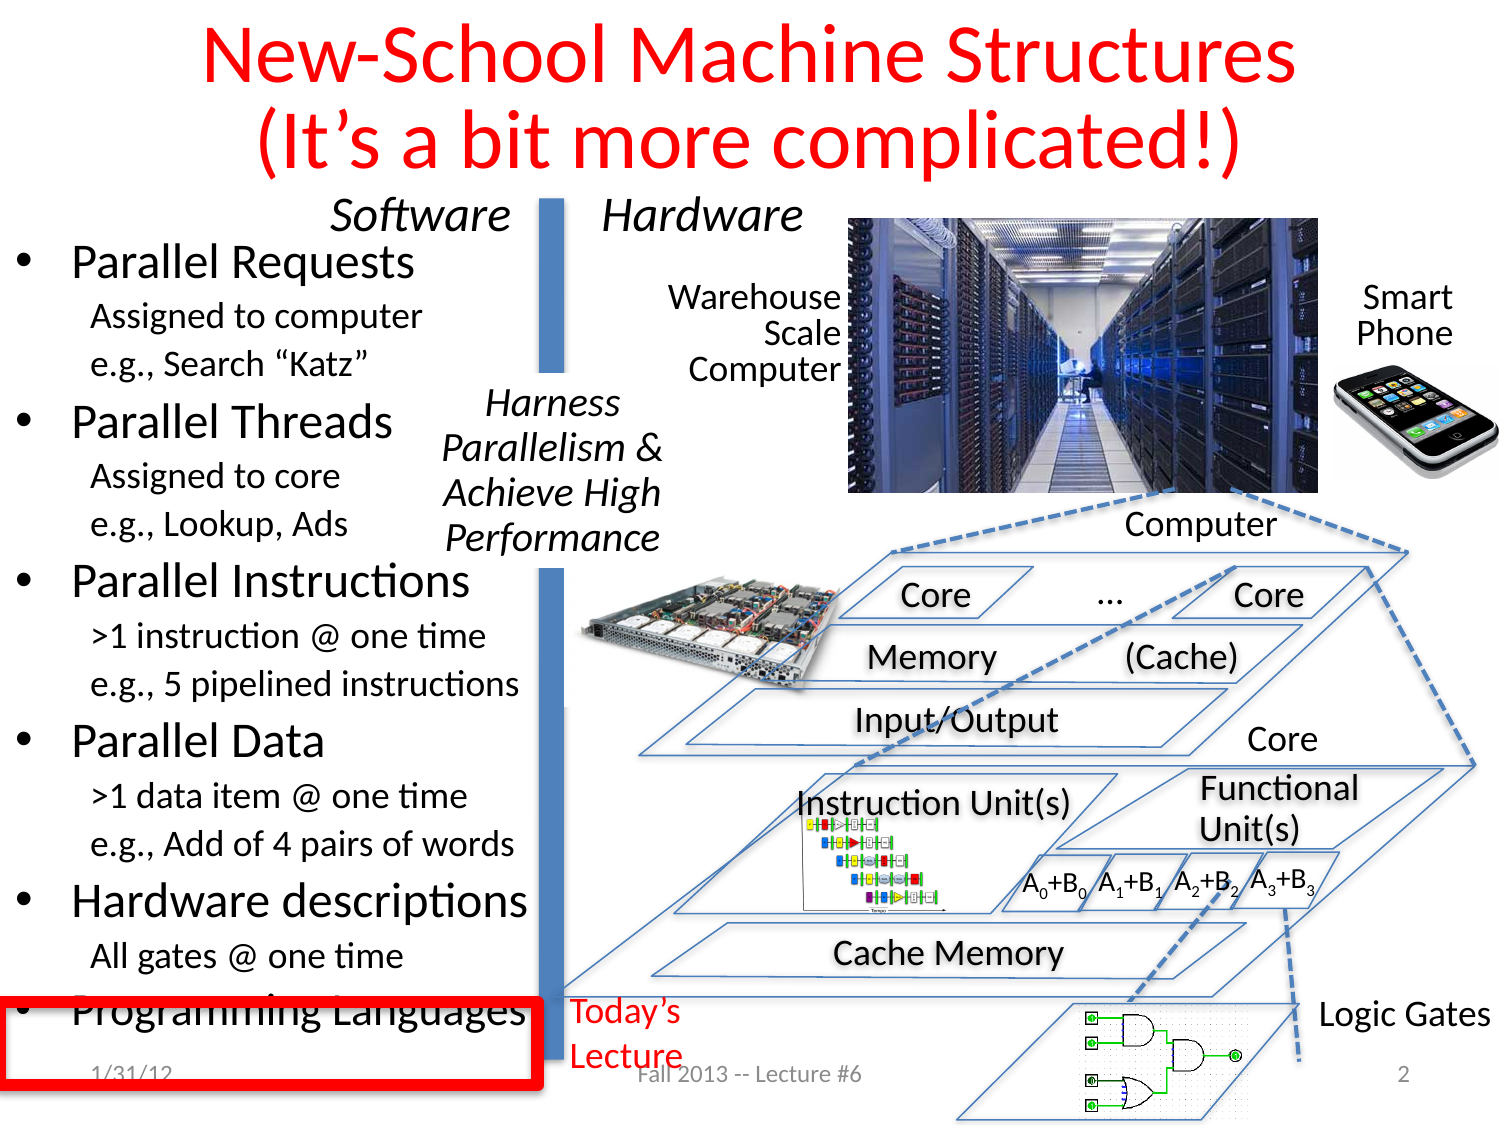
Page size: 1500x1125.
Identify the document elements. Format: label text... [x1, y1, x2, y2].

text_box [956, 908, 1500, 1121]
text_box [564, 488, 1409, 565]
picture [848, 218, 1318, 488]
list Parallel Requests Assigned to computer e.g., Search “Katz” Parallel Threads Assigned to core e.g., Lookup, Ads Parallel Instructions >1 instruction @ one time e.g., 5 pipelined instructions Parallel Data >1 data item @ one time e.g., Add of 4 pairs of words Hardware descriptions All gates @ one time Programming Languages [0, 227, 534, 977]
text_box Software Hardware [315, 174, 820, 249]
title New-School Machine Structures (It’s a bit more complicated!) [75, 6, 1425, 194]
picture [1331, 363, 1500, 480]
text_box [551, 566, 1476, 998]
text_box Harness Parallelism & Achieve High Performance [426, 373, 680, 568]
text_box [0, 978, 723, 1086]
footer Fall 2013 -- Lecture #6 [512, 1042, 951, 1103]
text_box Warehouse Scale Computer [642, 273, 843, 396]
text_box Smart Phone [1341, 273, 1469, 360]
